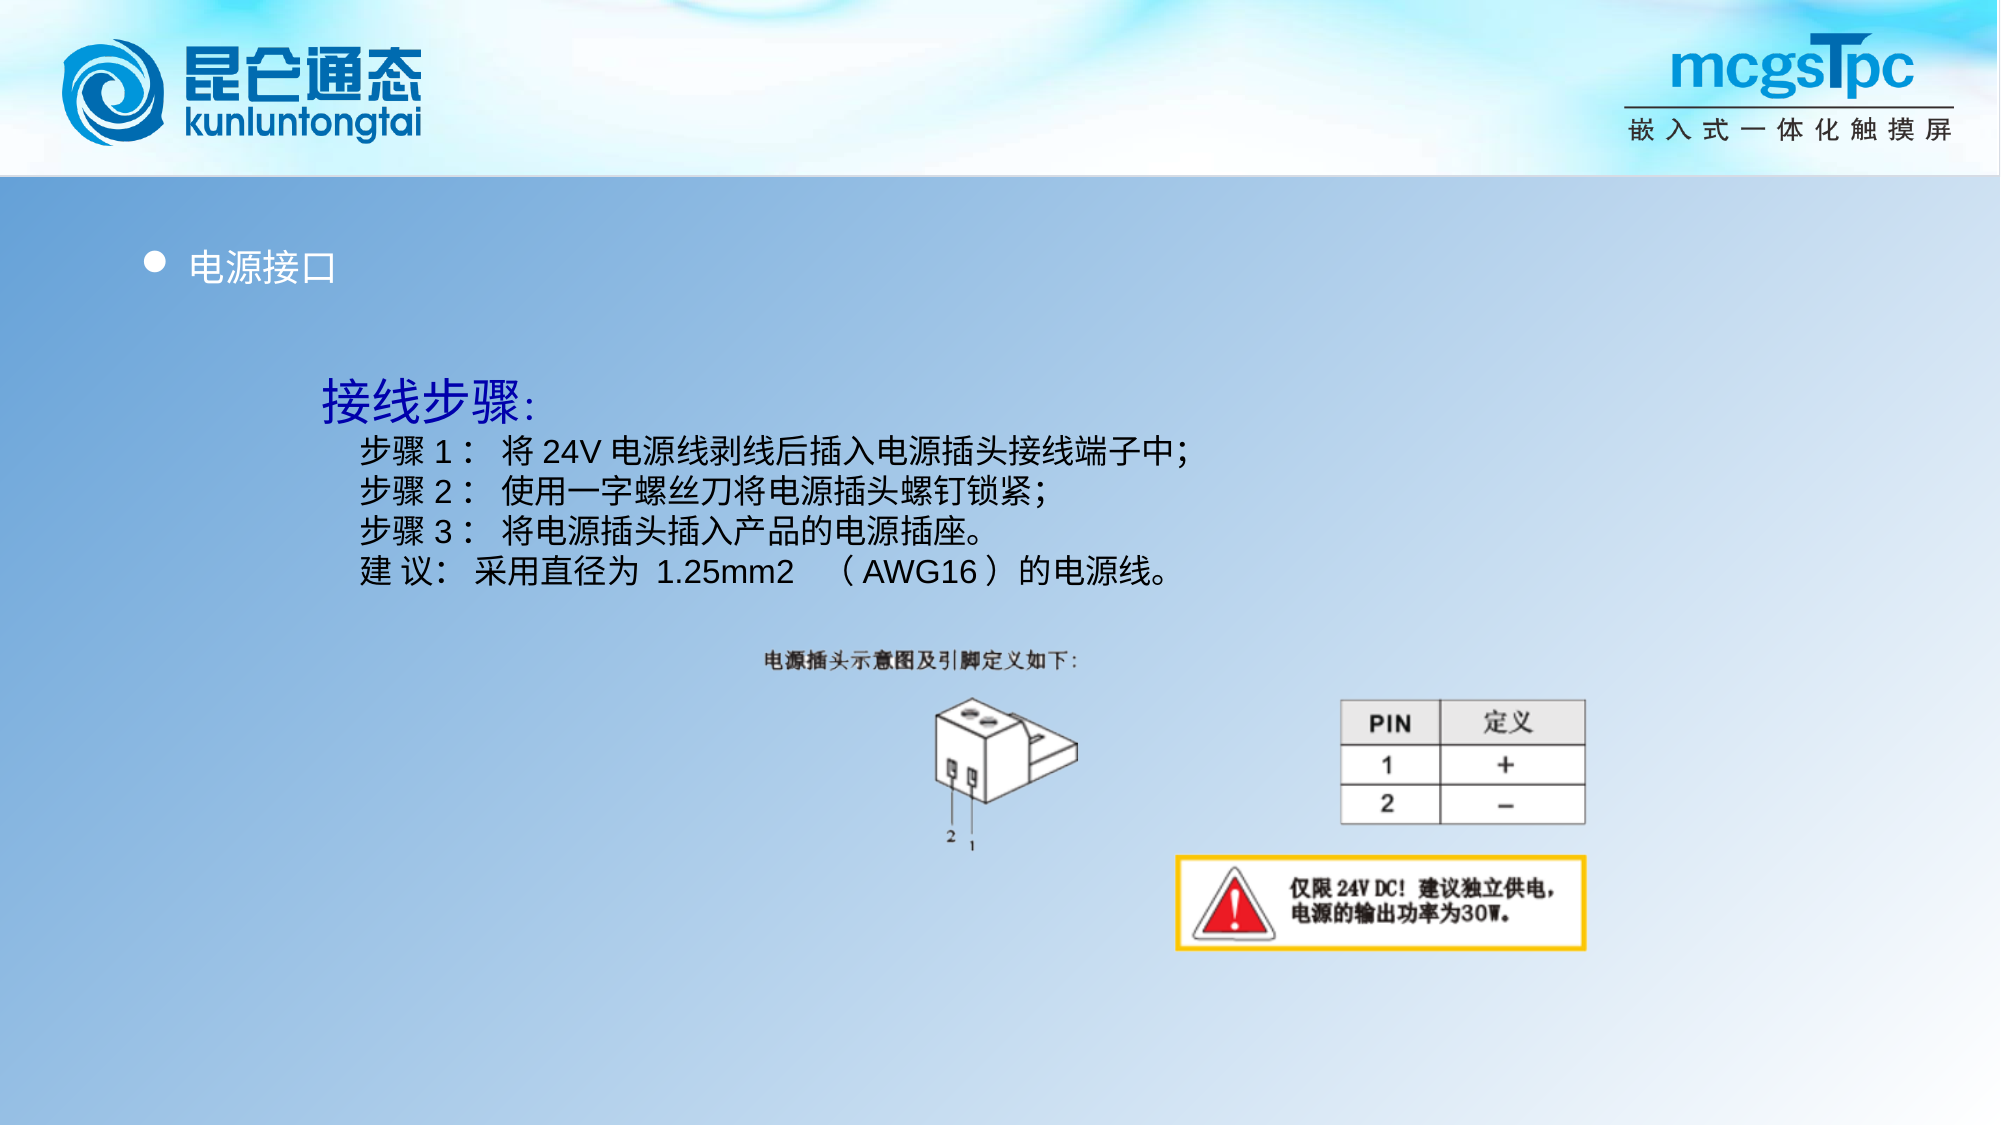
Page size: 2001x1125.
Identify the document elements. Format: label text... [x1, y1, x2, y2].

picture [62, 103, 100, 146]
text_box 接线步骤： 步骤1： 将24V电源线剥线后插入电源插头接线端子中； 步骤2： 使用一字螺丝刀将电源插头螺钉锁紧； 步骤3： 将电源插头插入产品的电源插座。 建 议： 采用直径为 1.25mm2 （AWG16）的电源线。 [306, 362, 1382, 598]
picture [1624, 33, 1954, 141]
text_box 电源接口 [126, 237, 654, 297]
picture [752, 634, 1615, 963]
picture [62, 39, 421, 146]
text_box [0, 0, 1999, 175]
